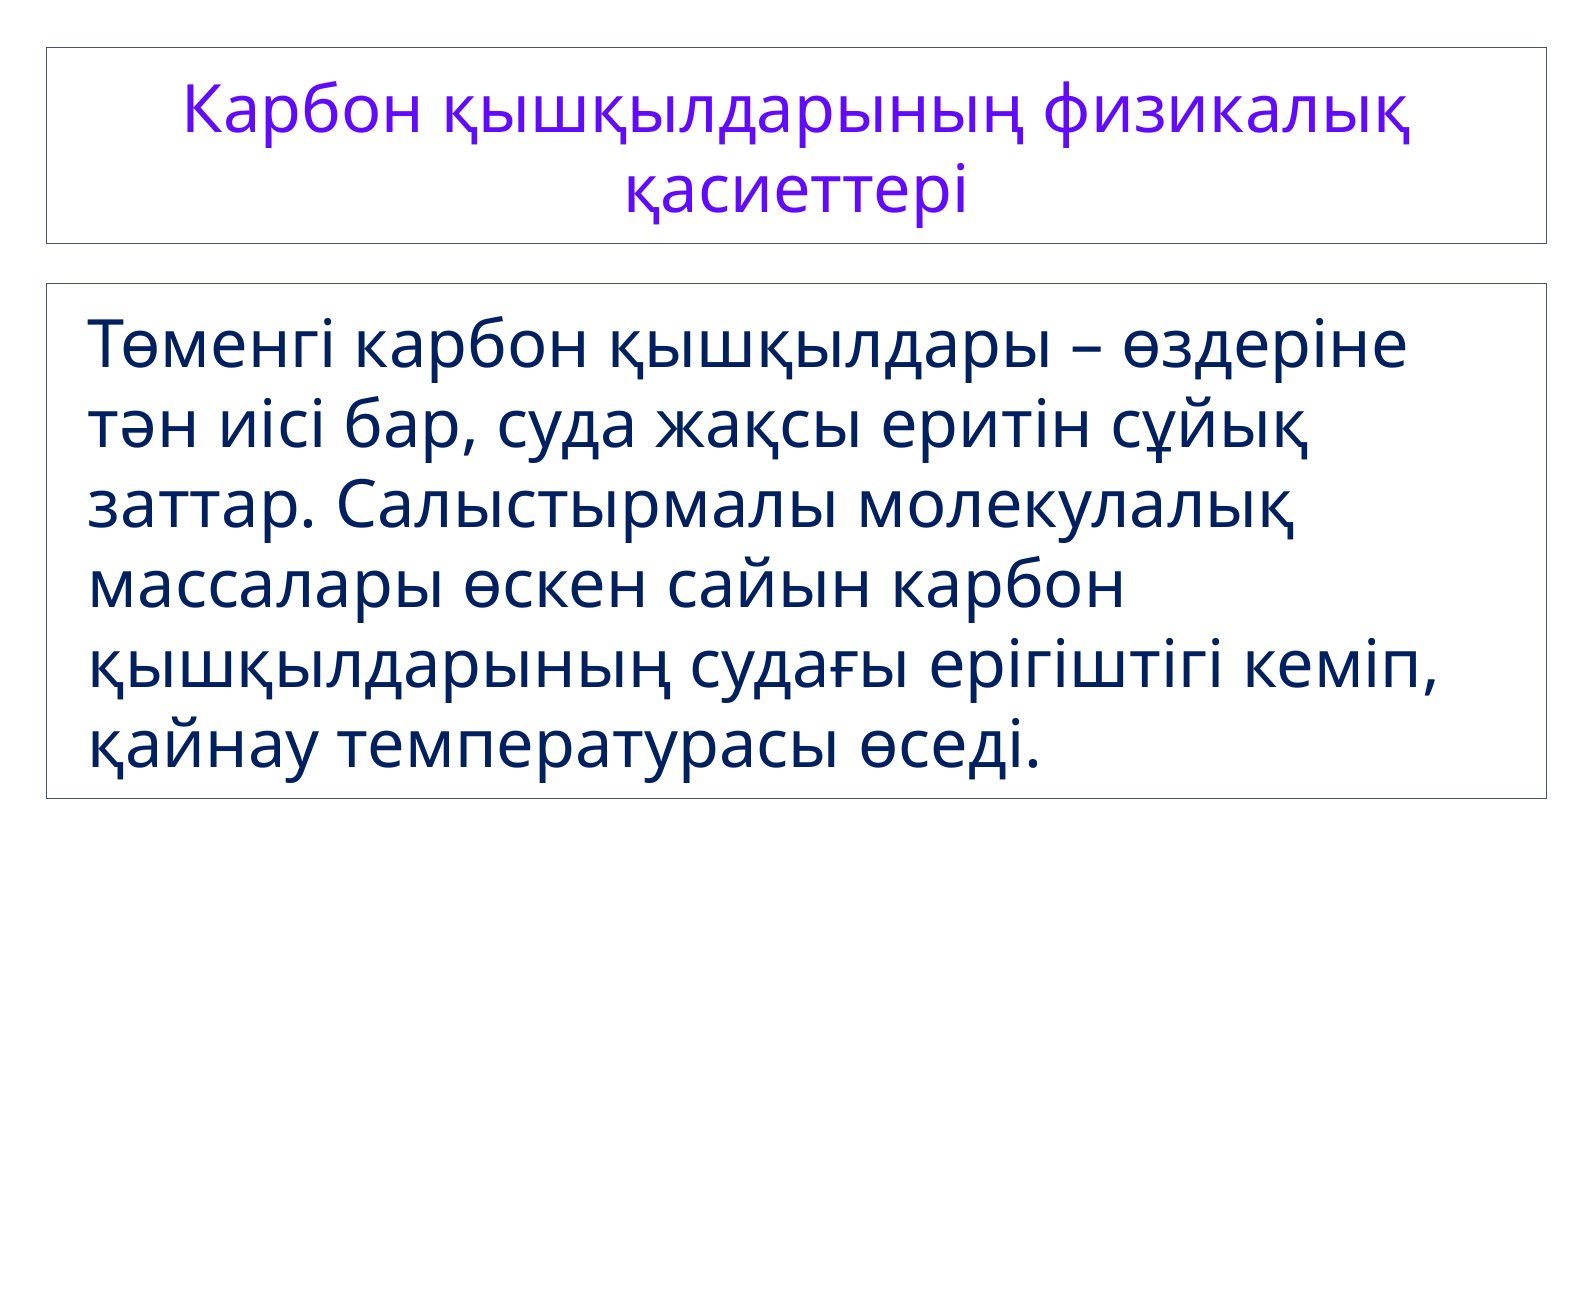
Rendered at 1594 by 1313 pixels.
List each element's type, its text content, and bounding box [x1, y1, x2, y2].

text_box Төменгі карбон қышқылдары – өздеріне тән иісі бар, суда жақсы еритін сұйық заттар. Салыстырмалы молекулалық массалары өскен сайын карбон қышқылдарының судағы ерігіштігі кеміп, қайнау температурасы өседі. [46, 283, 1547, 799]
text_box Карбон қышқылдарының физикалық қасиеттері [46, 47, 1547, 244]
